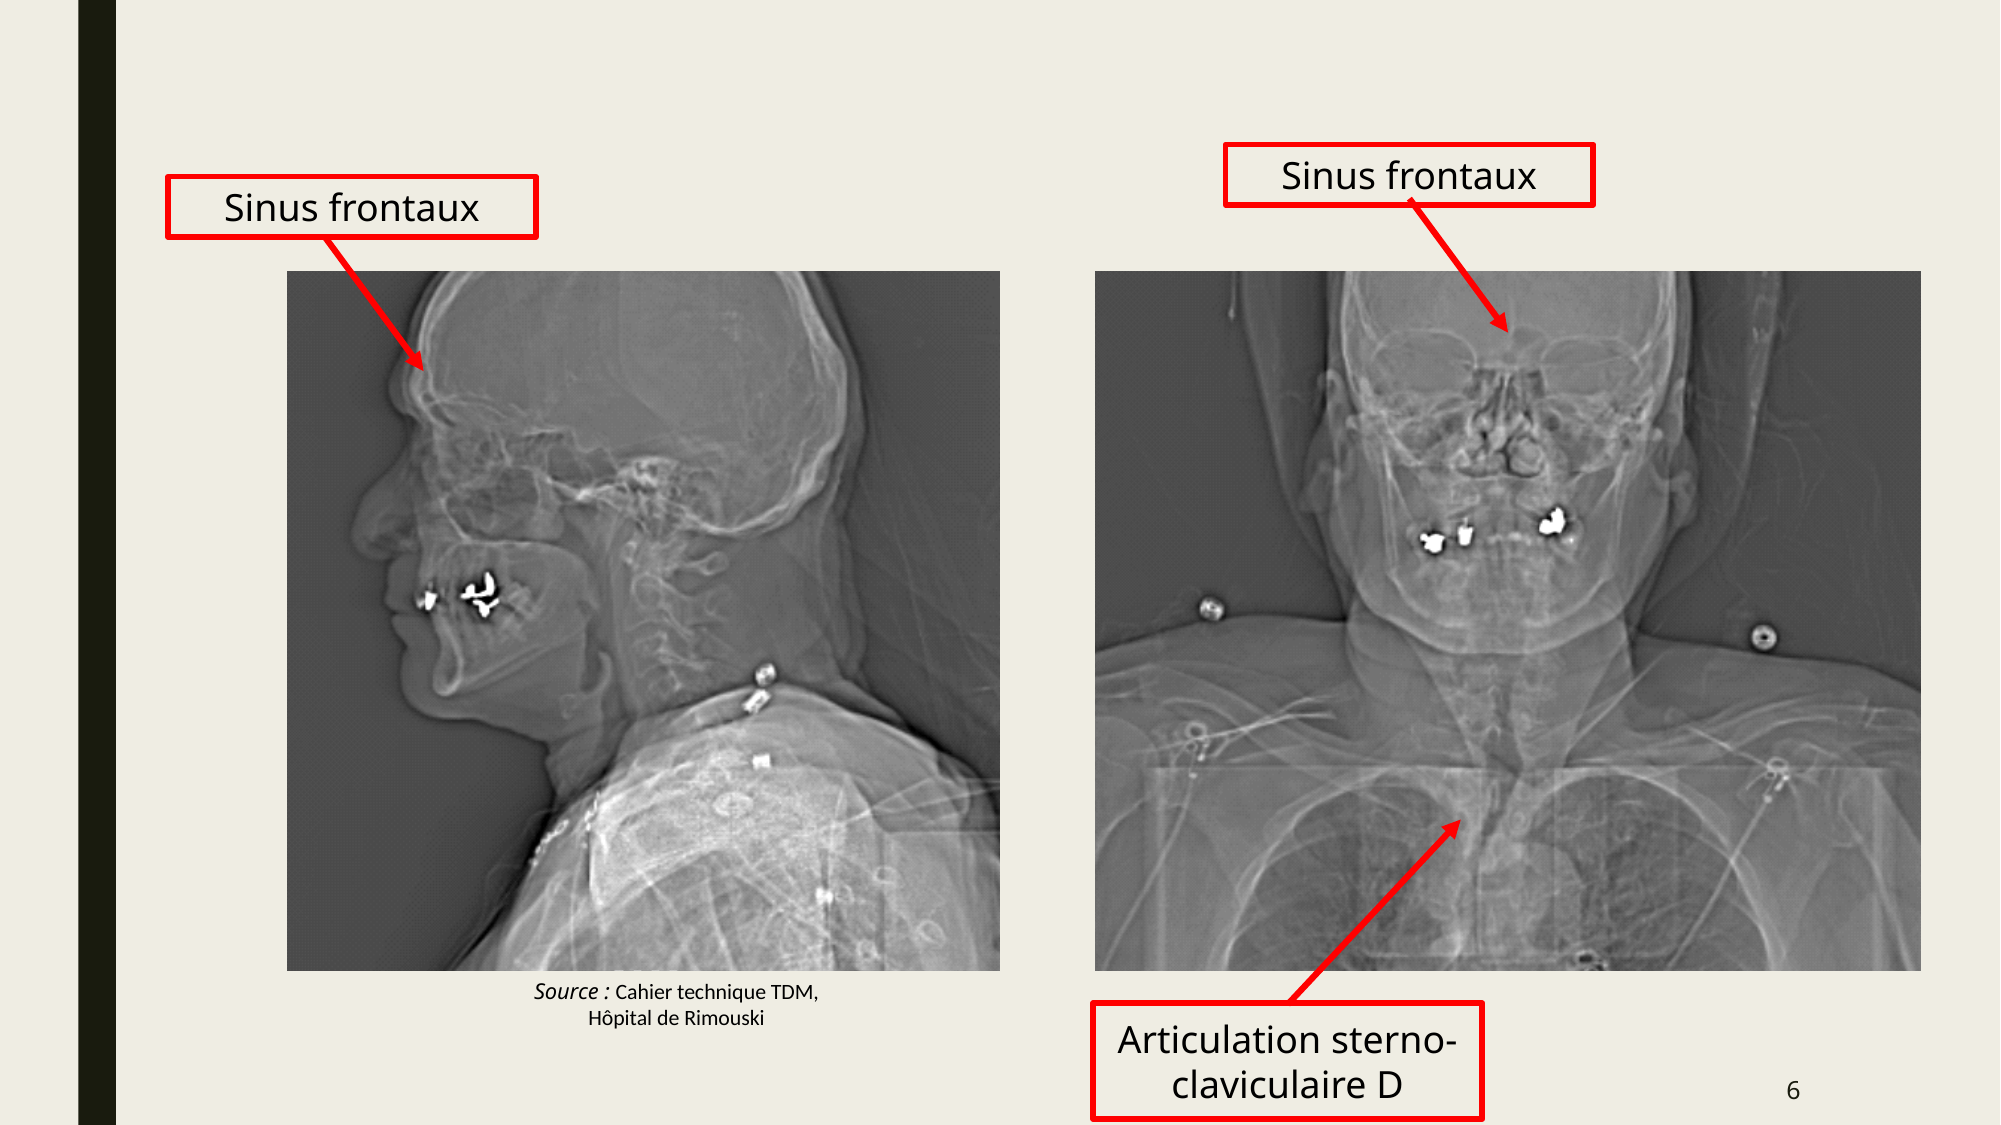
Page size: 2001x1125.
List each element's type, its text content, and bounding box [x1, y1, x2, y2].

text_box Articulation sterno-claviculaire D [1090, 1000, 1485, 1122]
slide_number 6 [1553, 1058, 1816, 1125]
text_box Sinus frontaux [1223, 142, 1596, 208]
text_box Sinus frontaux [165, 174, 539, 240]
picture [1095, 271, 1921, 971]
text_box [324, 237, 424, 372]
picture [287, 271, 1000, 971]
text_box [1287, 819, 1461, 1005]
text_box Source : Cahier technique TDM, Hôpital de Rimouski [491, 971, 863, 1038]
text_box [1409, 198, 1509, 333]
